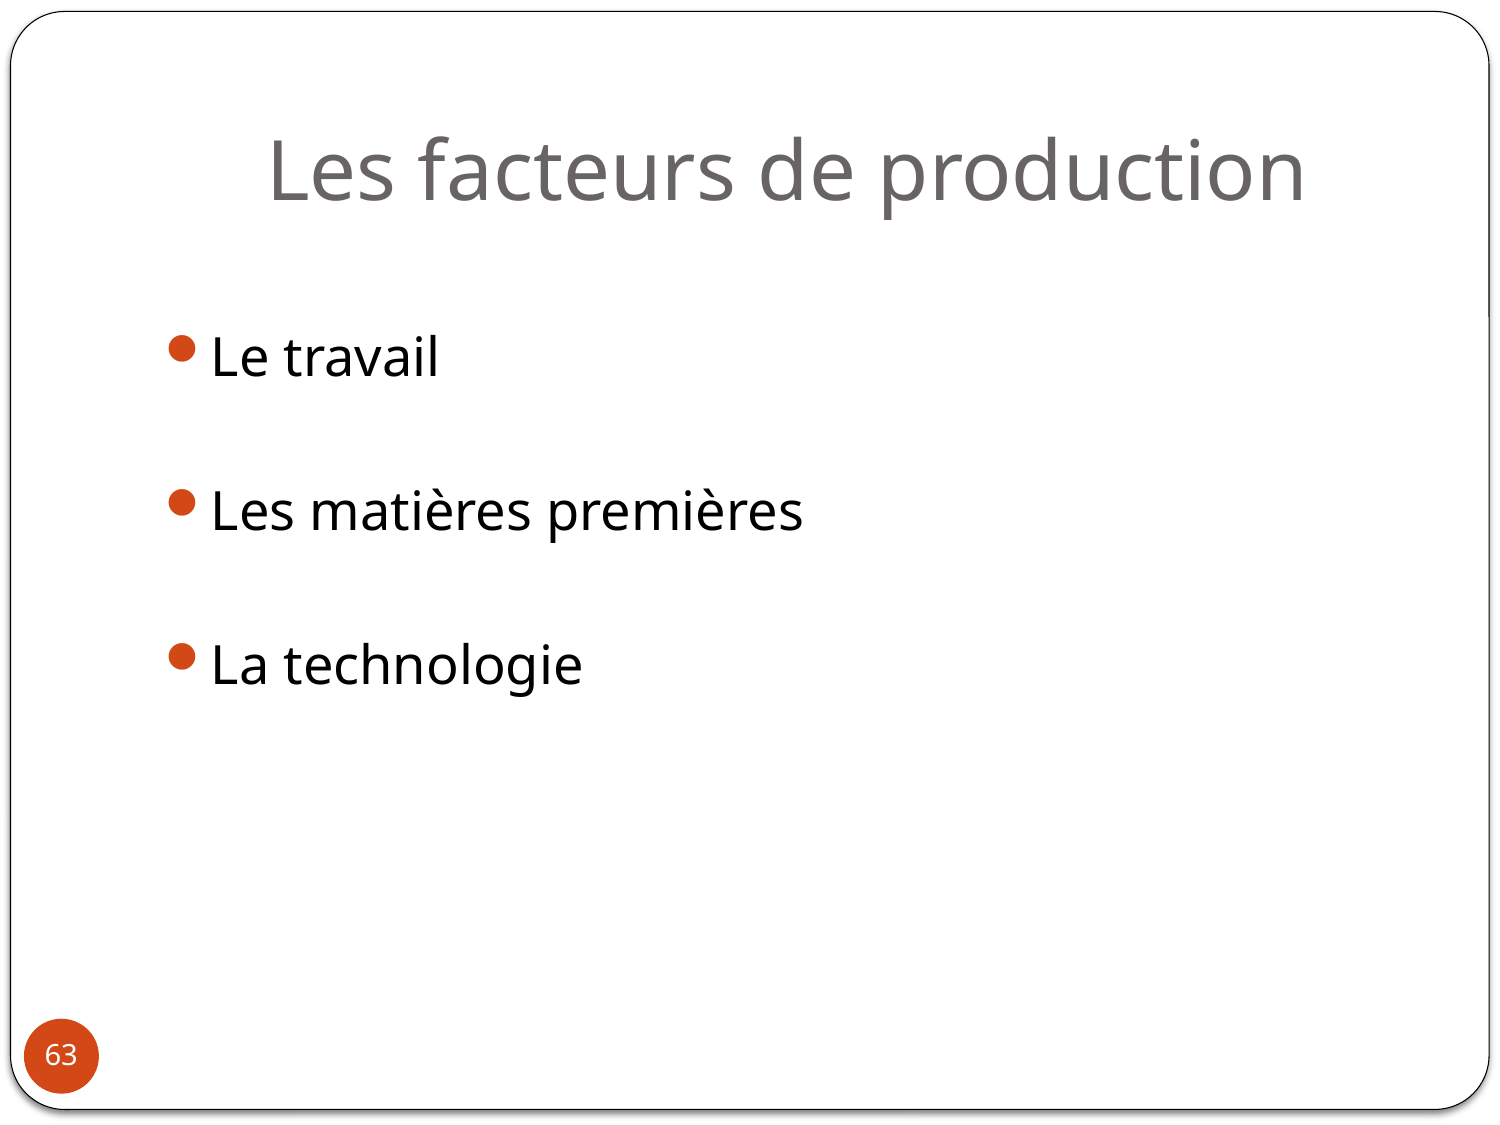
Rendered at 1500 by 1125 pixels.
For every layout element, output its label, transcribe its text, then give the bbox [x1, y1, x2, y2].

slide_number 63 [23, 1018, 99, 1094]
title Les facteurs de production [150, 45, 1425, 233]
list Le travail Les matières premières La technologie [150, 237, 1425, 988]
